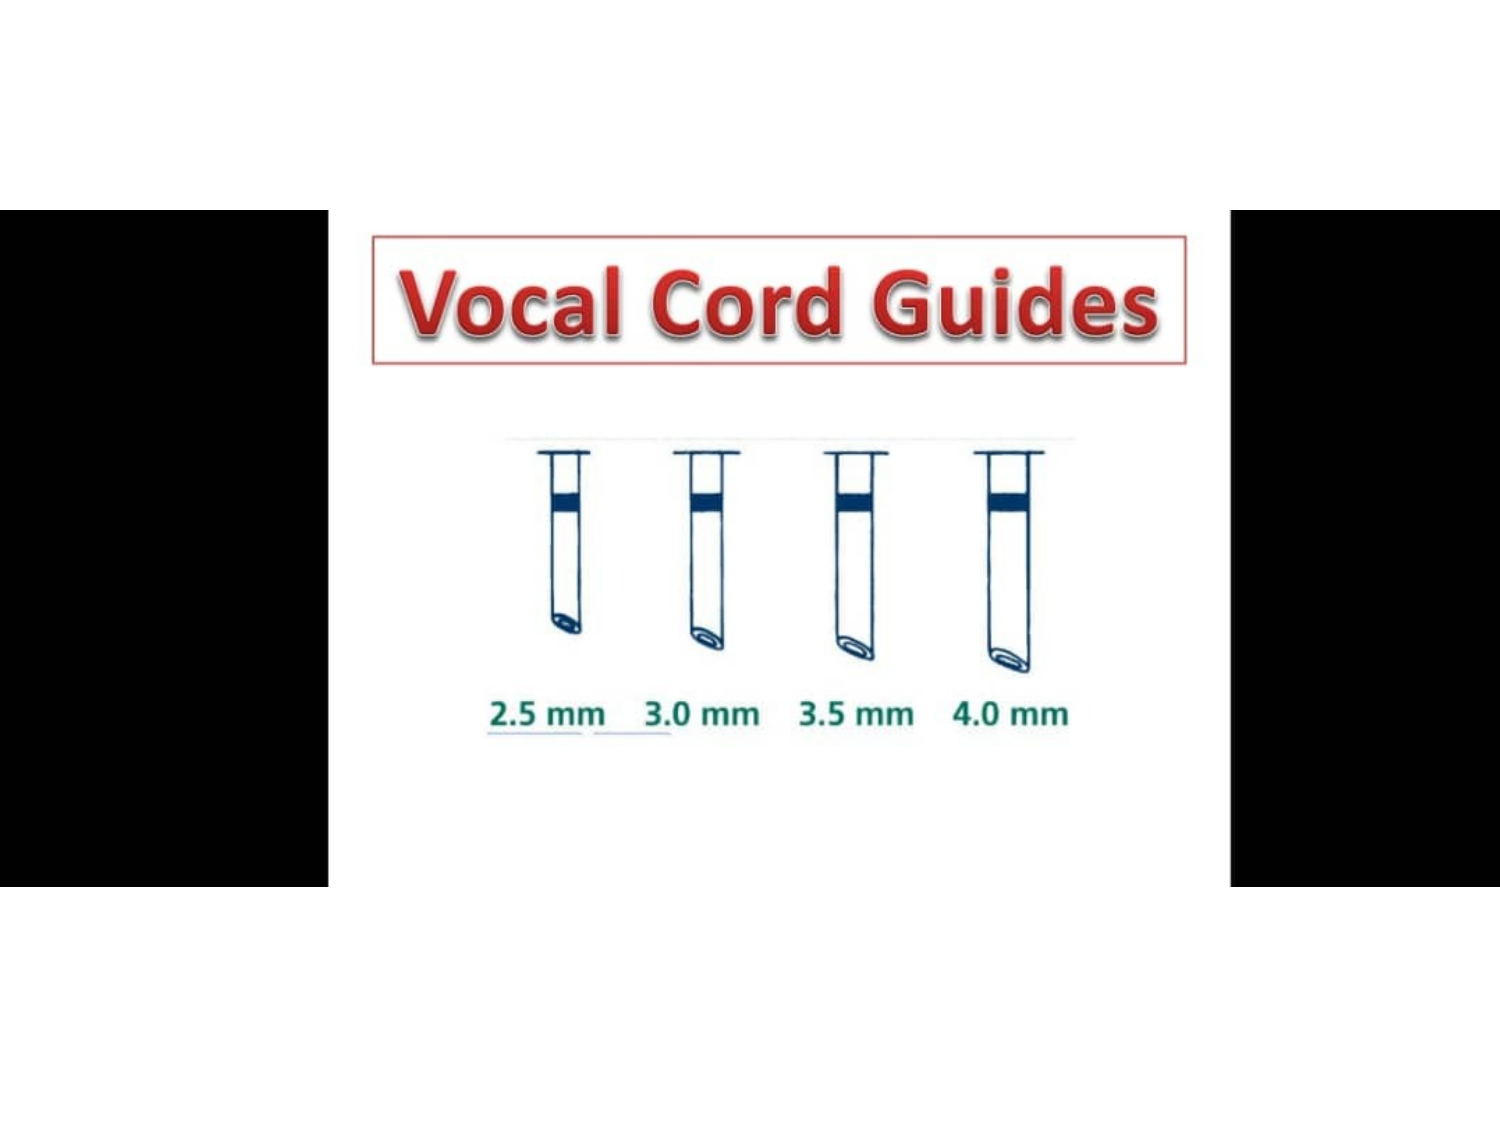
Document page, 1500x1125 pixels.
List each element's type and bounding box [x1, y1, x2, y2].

list [0, 210, 1500, 887]
